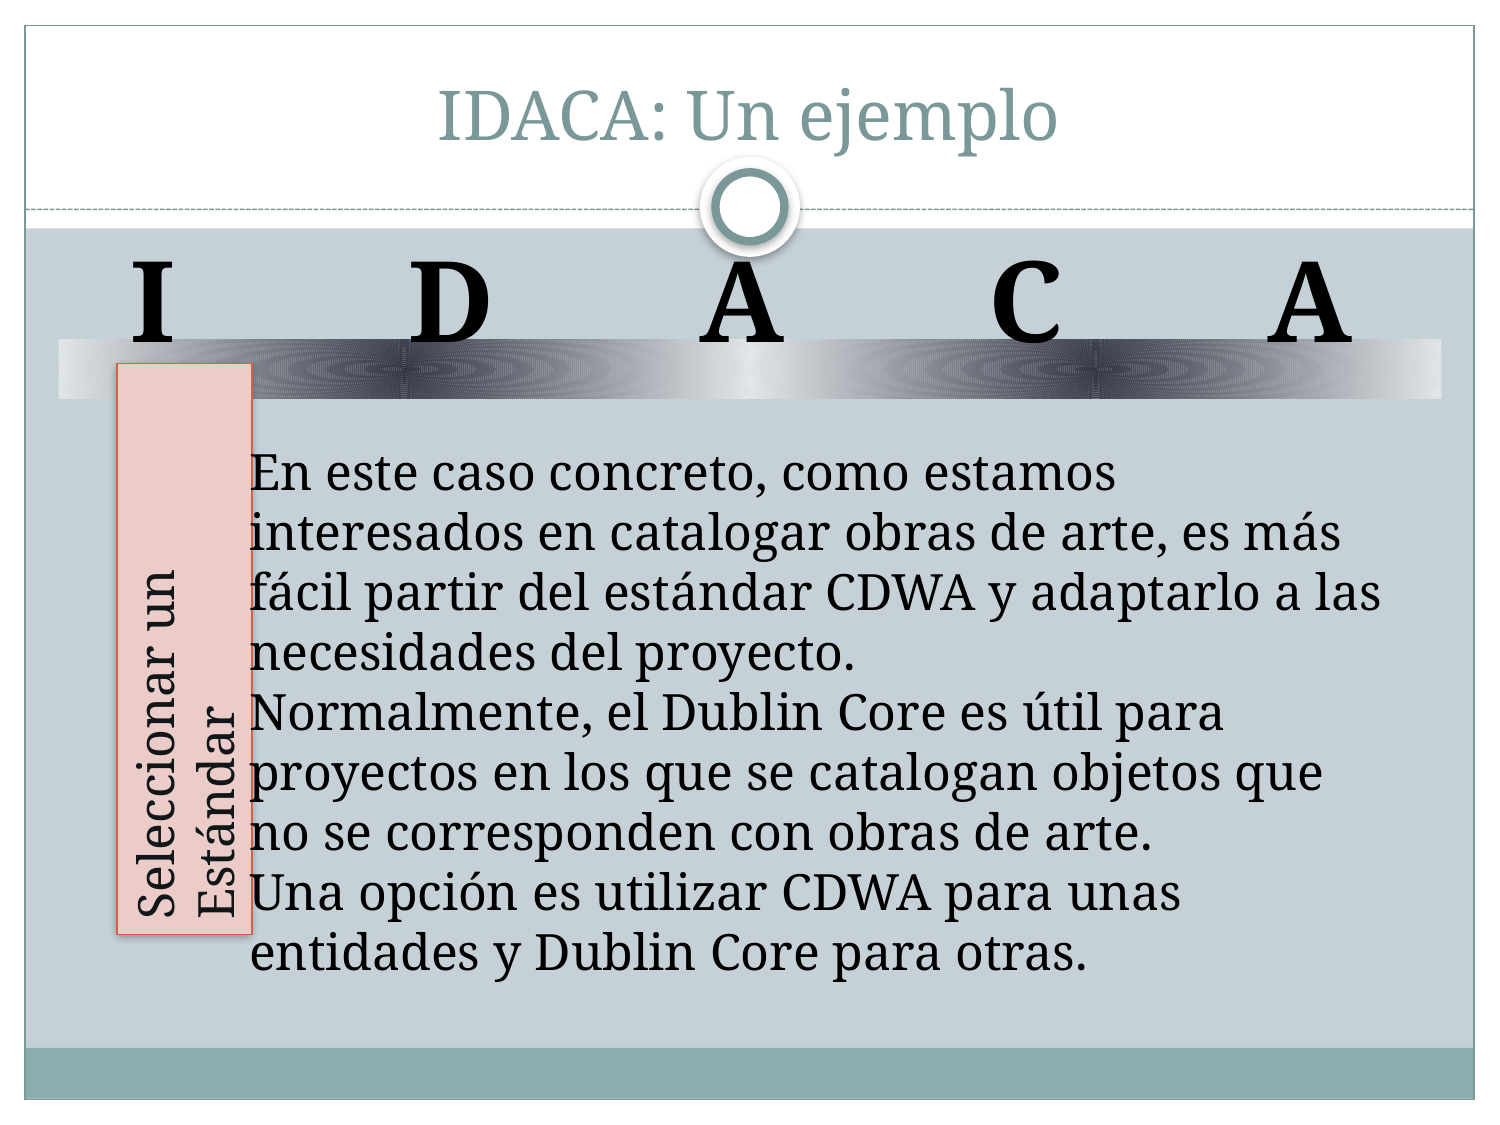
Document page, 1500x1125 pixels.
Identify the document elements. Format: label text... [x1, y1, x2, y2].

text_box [58, 339, 1442, 399]
text_box I D A C A [115, 222, 1370, 336]
text_box En este caso concreto, como estamos interesados en catalogar obras de arte, es más fácil partir del estándar CDWA y adaptarlo a las necesidades del proyecto. Normalmente, el Dublin Core es útil para proyectos en los que se catalogan objetos que no se corresponden con obras de arte. Una opción es utilizar CDWA para unas entidades y Dublin Core para otras. [234, 433, 1407, 989]
text_box Seleccionar un Estándar [116, 409, 253, 935]
title IDACA: Un ejemplo [49, 37, 1450, 162]
